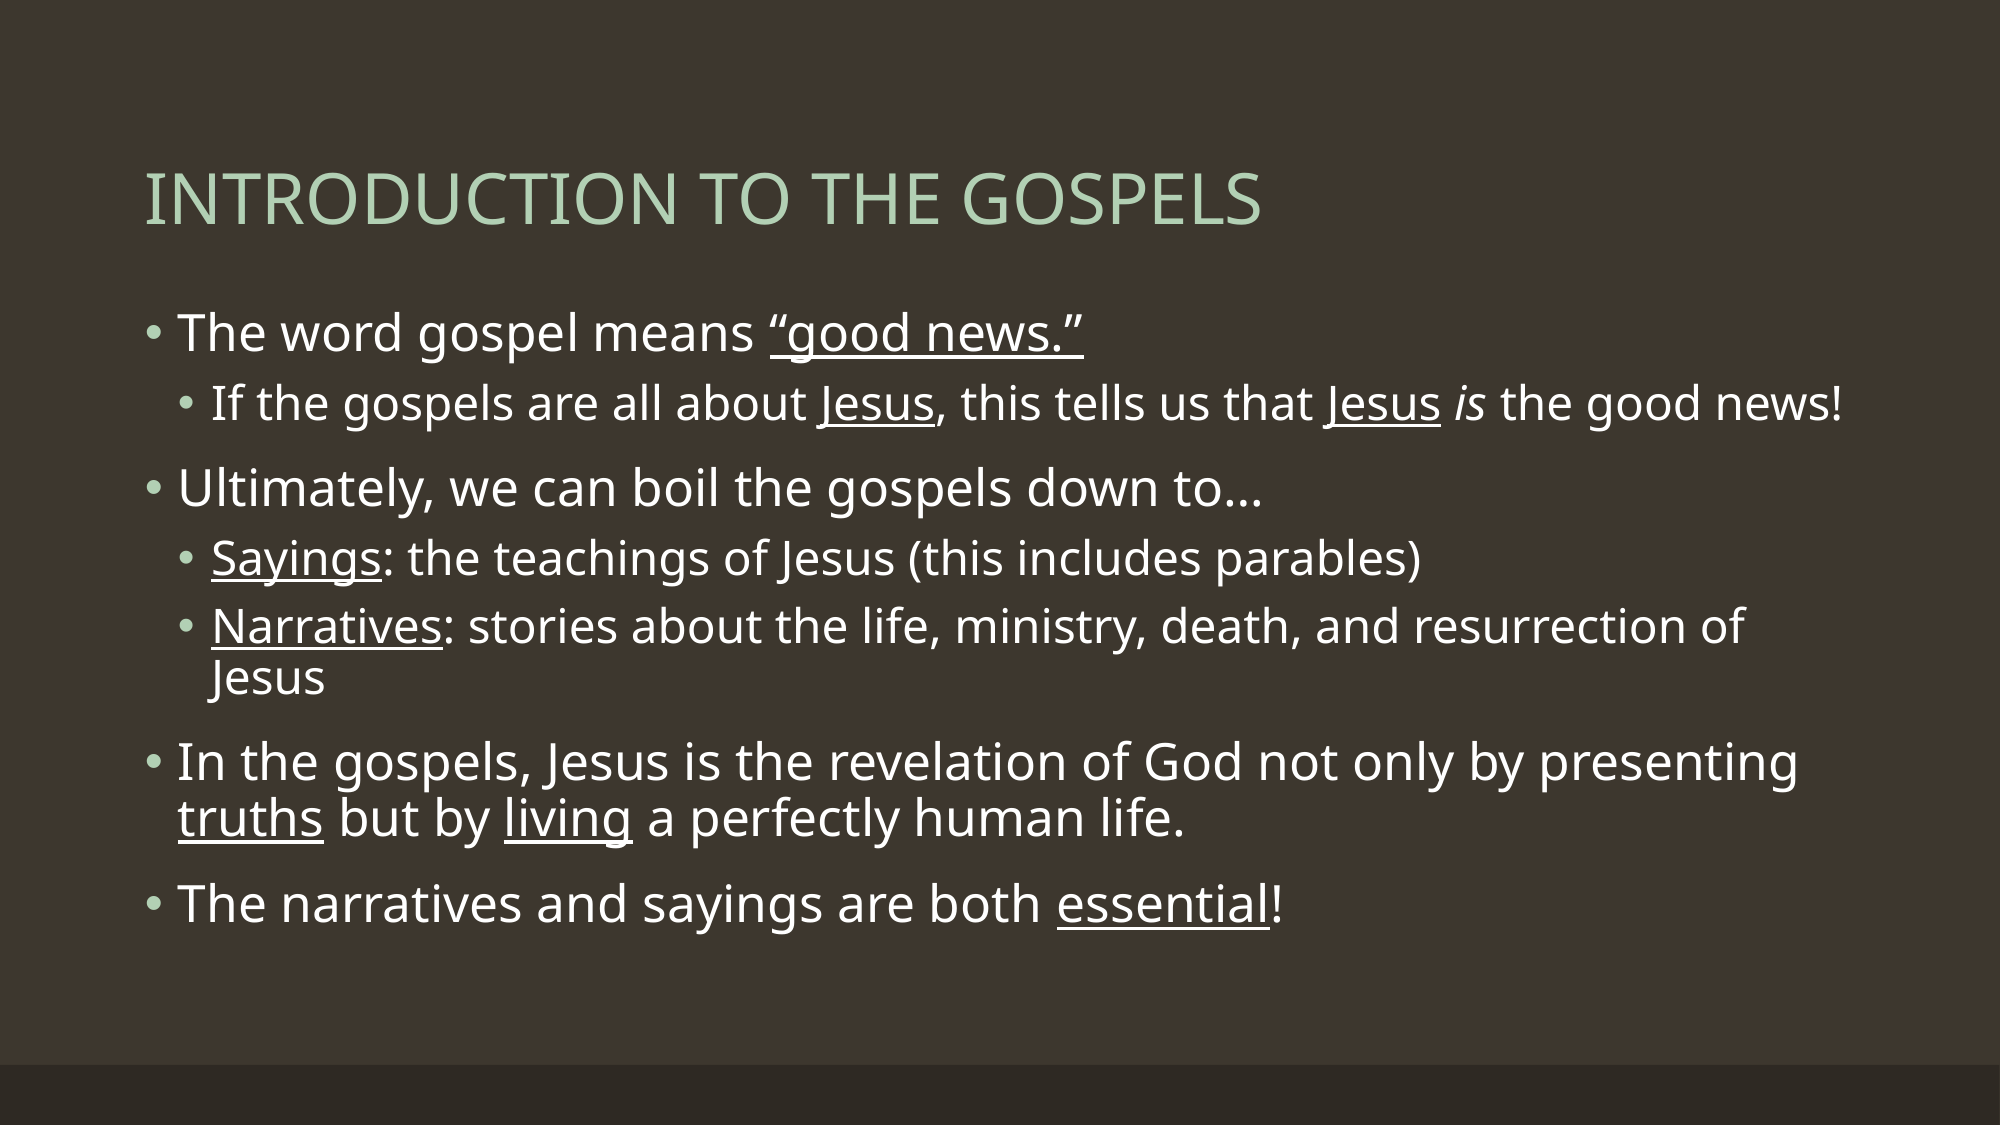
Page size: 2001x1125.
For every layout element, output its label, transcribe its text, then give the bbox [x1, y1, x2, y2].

title INTRODUCTION TO THE GOSPELS [136, 59, 1863, 249]
list The word gospel means “good news.” If the gospels are all about Jesus, this tells us that Jesus is the good news! Ultimately, we can boil the gospels down to… Sayings: the teachings of Jesus (this includes parables) Narratives: stories about the life, ministry, death, and resurrection of Jesus In the gospels, Jesus is the revelation of God not only by presenting truths but by living a perfectly human life. The narratives and sayings are both essential! [136, 298, 1863, 1014]
